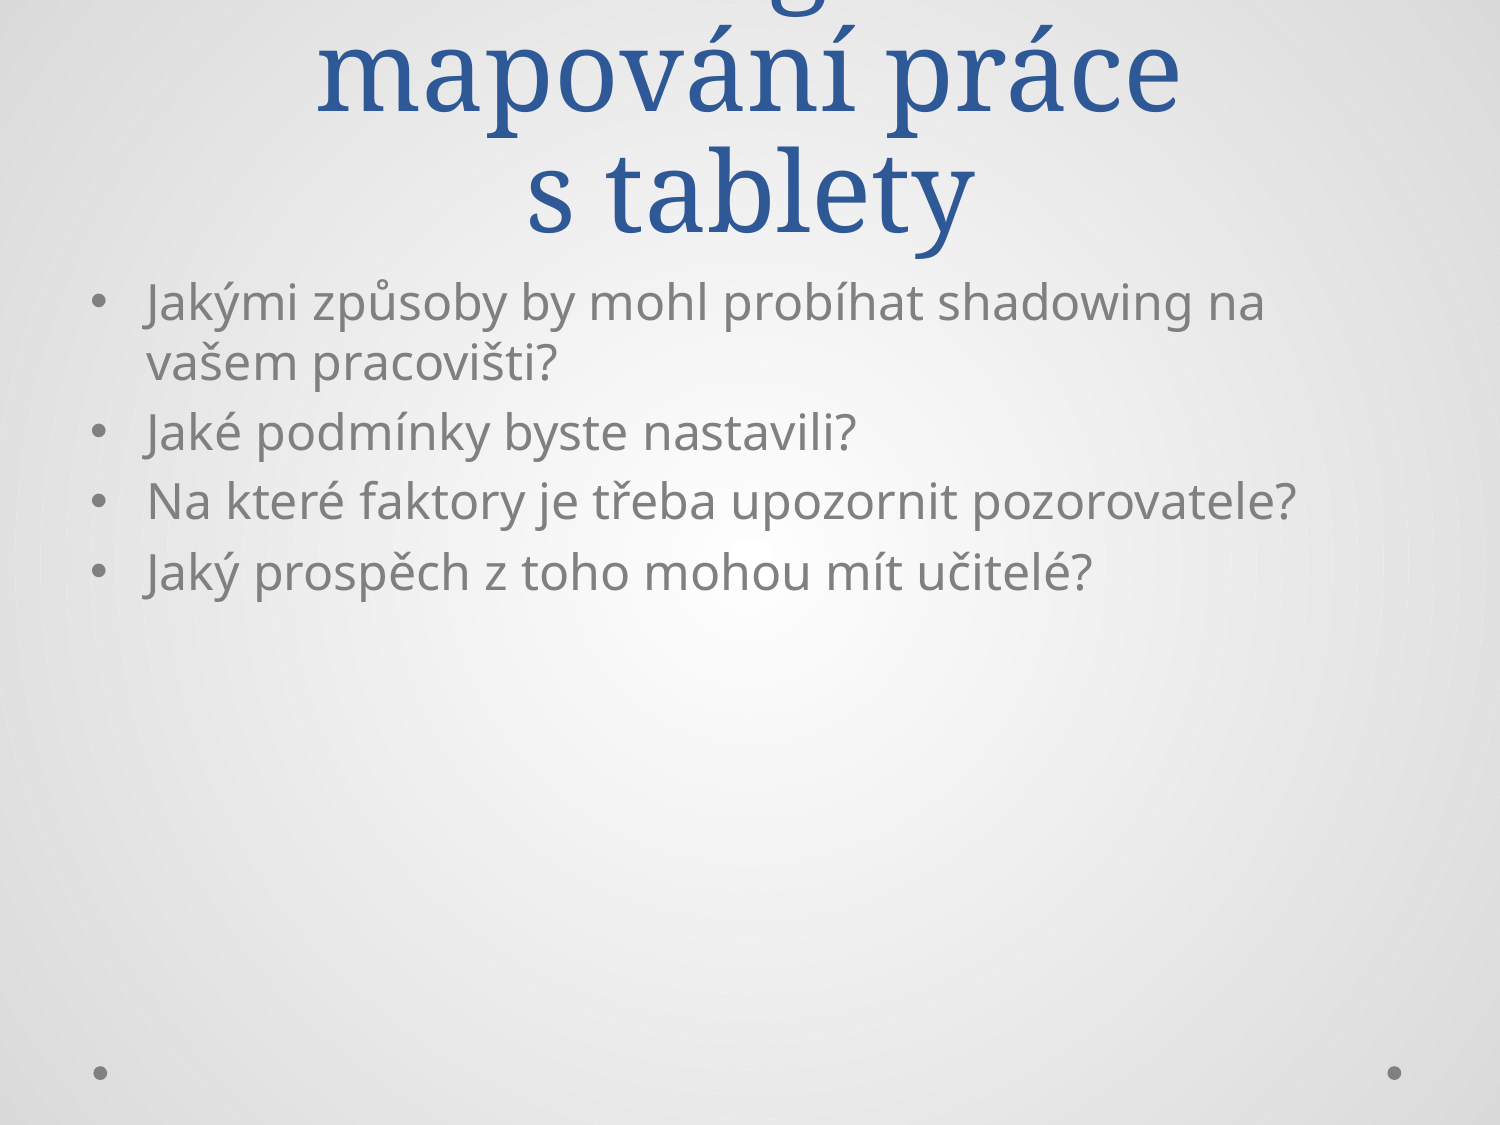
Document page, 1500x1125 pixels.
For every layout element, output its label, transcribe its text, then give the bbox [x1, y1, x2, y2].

list Jakými způsoby by mohl probíhat shadowing na vašem pracovišti? Jaké podmínky byste nastavili? Na které faktory je třeba upozornit pozorovatele? Jaký prospěch z toho mohou mít učitelé? [75, 262, 1425, 1005]
title Shadowing v rámci mapování práce s tablety [75, 0, 1425, 262]
